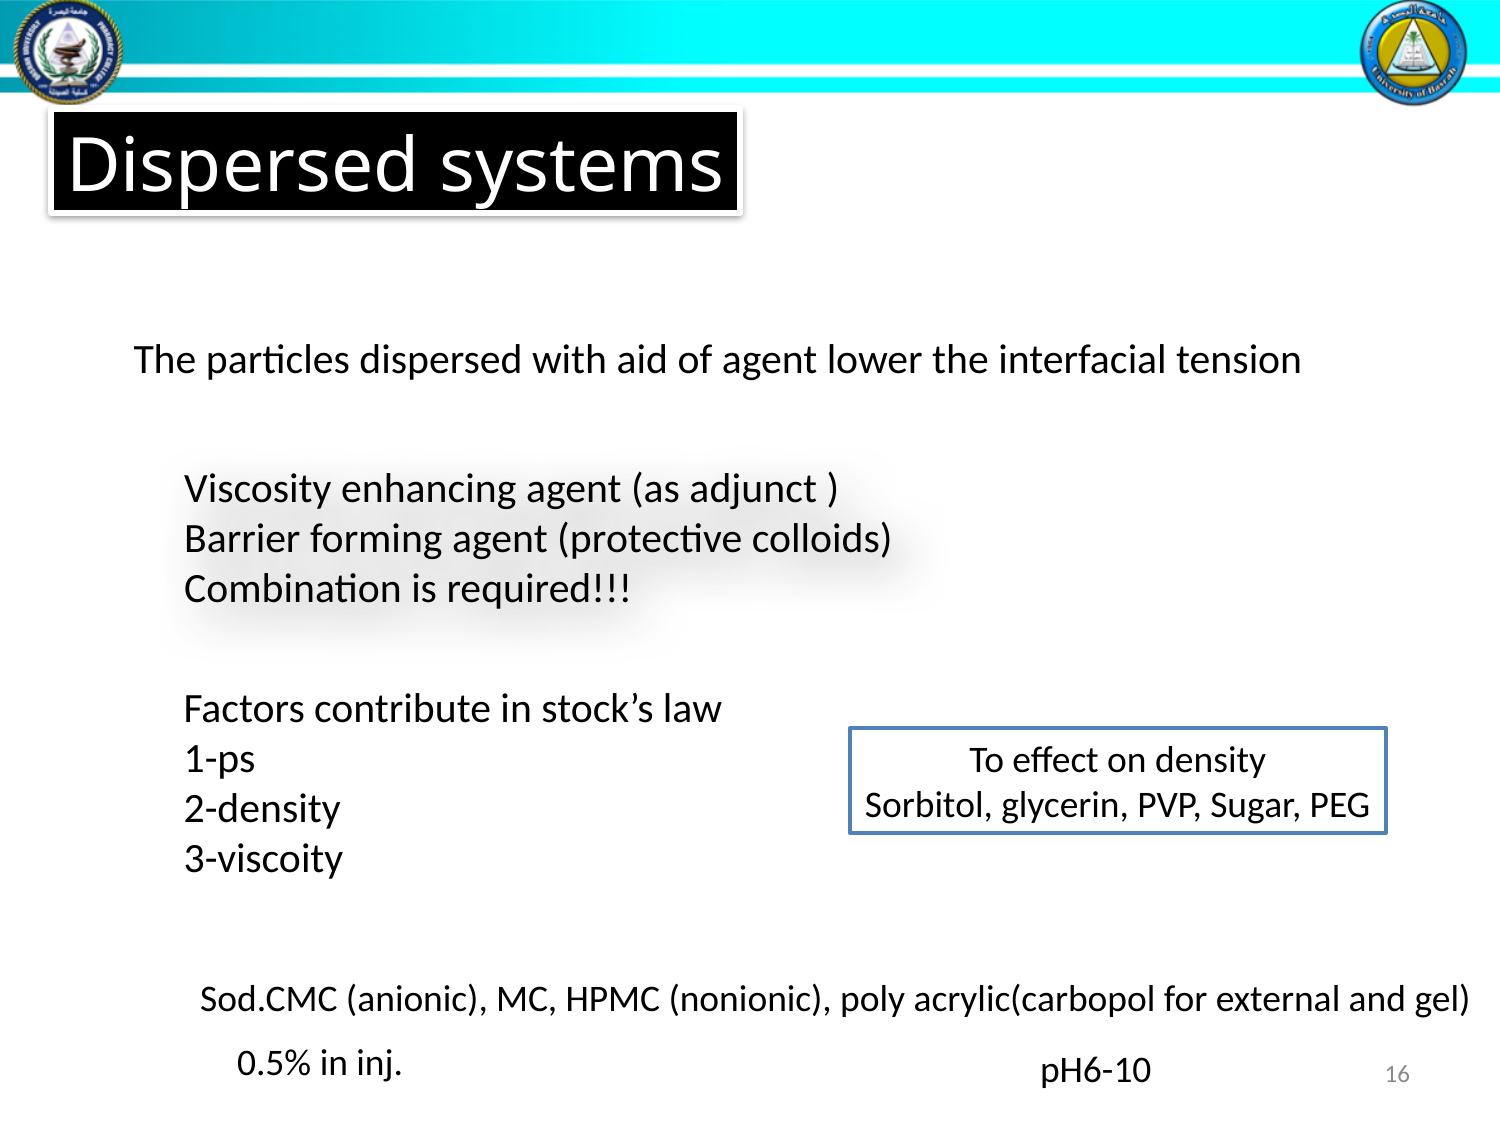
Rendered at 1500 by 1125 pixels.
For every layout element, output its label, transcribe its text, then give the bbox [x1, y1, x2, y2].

text_box Dispersed systems [48, 105, 743, 216]
text_box The particles dispersed with aid of agent lower the interfacial tension [118, 324, 1318, 390]
text_box pH6-10 [1025, 1037, 1167, 1097]
slide_number 16 [1074, 1042, 1425, 1103]
text_box To effect on density Sorbitol, glycerin, PVP, Sugar, PEG [848, 726, 1388, 835]
text_box Viscosity enhancing agent (as adjunct ) Barrier forming agent (protective colloids) Combination is required!!! [169, 453, 908, 719]
text_box Sod.CMC (anionic), MC, HPMC (nonionic), poly acrylic(carbopol for external and gel) [185, 966, 1487, 1026]
text_box Factors contribute in stock’s law 1-ps 2-density 3-viscoity [168, 673, 738, 889]
text_box 0.5% in inj. [222, 1030, 419, 1091]
picture [0, 0, 1500, 113]
